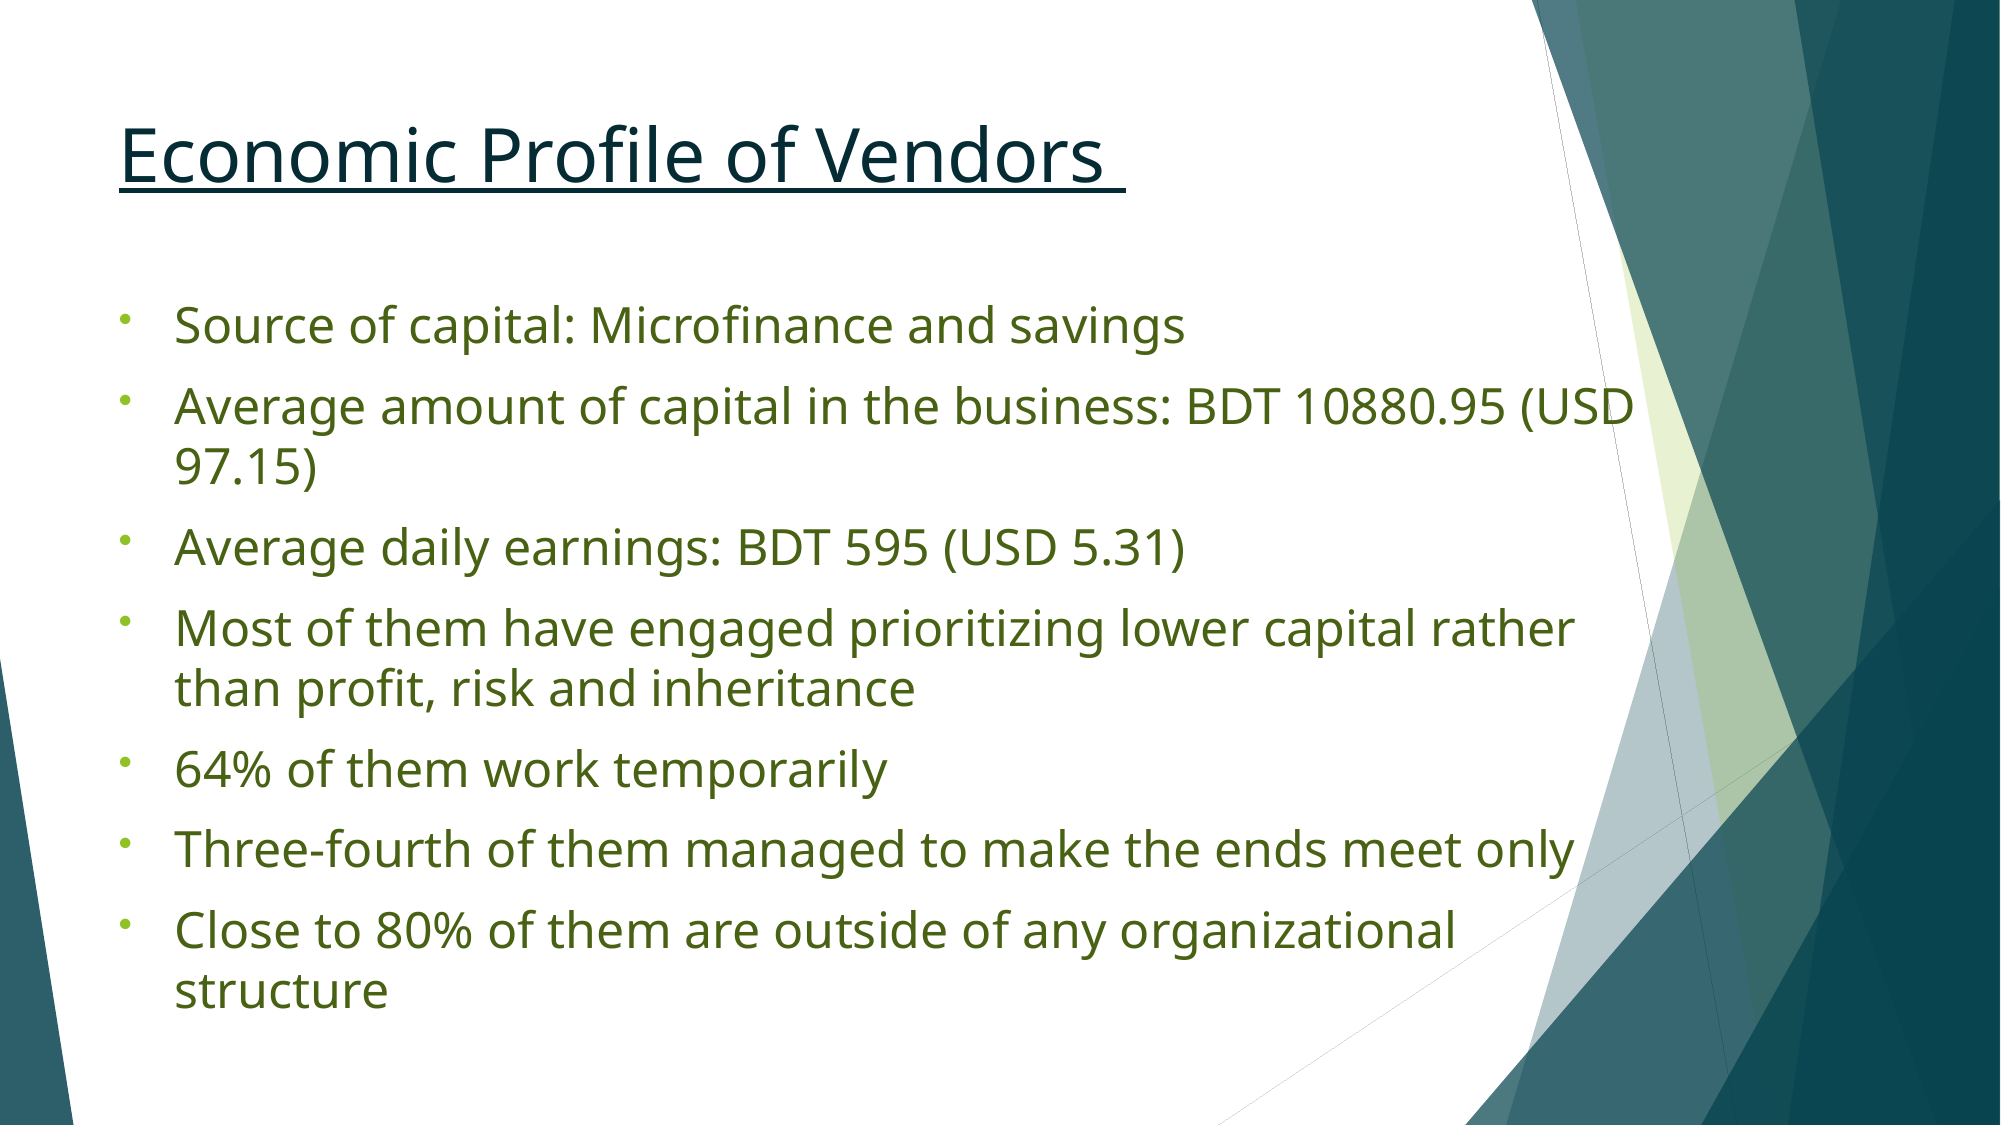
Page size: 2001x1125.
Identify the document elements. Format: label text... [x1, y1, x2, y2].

list Source of capital: Microfinance and savings Average amount of capital in the business: BDT 10880.95 (USD 97.15) Average daily earnings: BDT 595 (USD 5.31) Most of them have engaged prioritizing lower capital rather than profit, risk and inheritance 64% of them work temporarily Three-fourth of them managed to make the ends meet only Close to 80% of them are outside of any organizational structure [110, 285, 1665, 1085]
title Economic Profile of Vendors [110, 99, 1522, 237]
